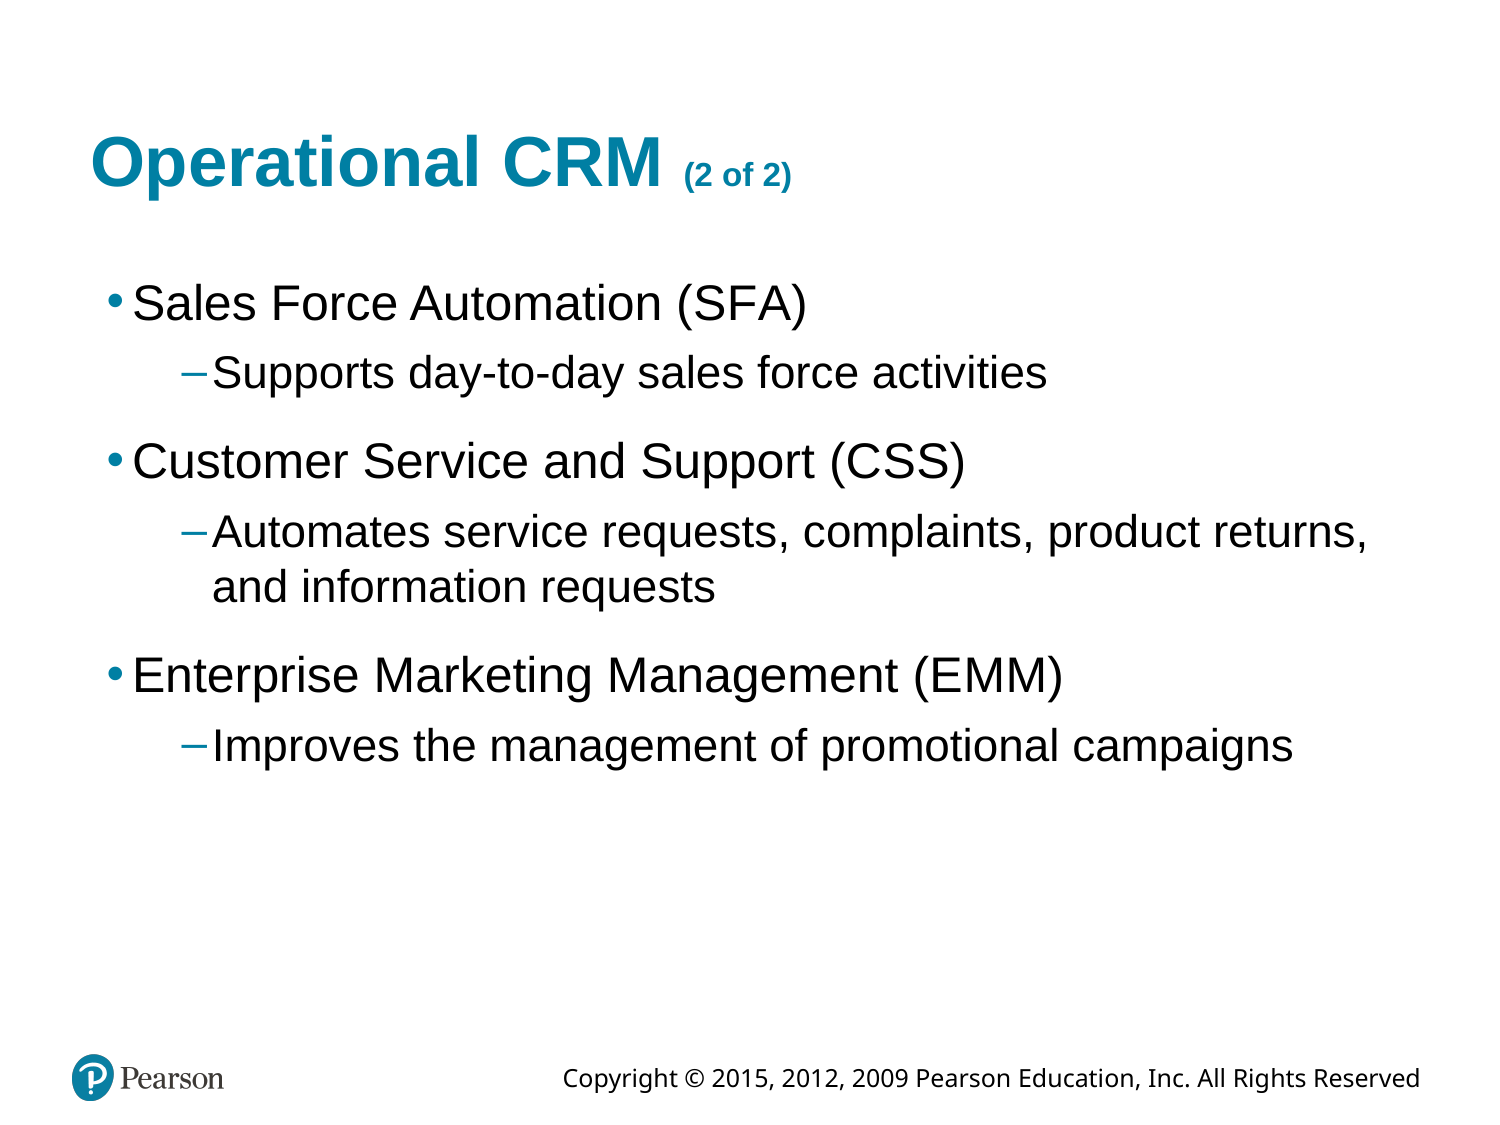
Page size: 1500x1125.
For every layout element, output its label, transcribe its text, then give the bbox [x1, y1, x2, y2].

title Operational CRM (2 of 2) [75, 35, 1425, 216]
picture [80, 1063, 106, 1088]
picture [72, 1054, 88, 1070]
list Sales Force Automation (S F A) Supports day-to-day sales force activities Customer Service and Support (C S S) Automates service requests, complaints, product returns, and information requests Enterprise Marketing Management (E M M) Improves the management of promotional campaigns [75, 255, 1425, 906]
picture [98, 1054, 224, 1101]
picture [72, 1087, 83, 1101]
